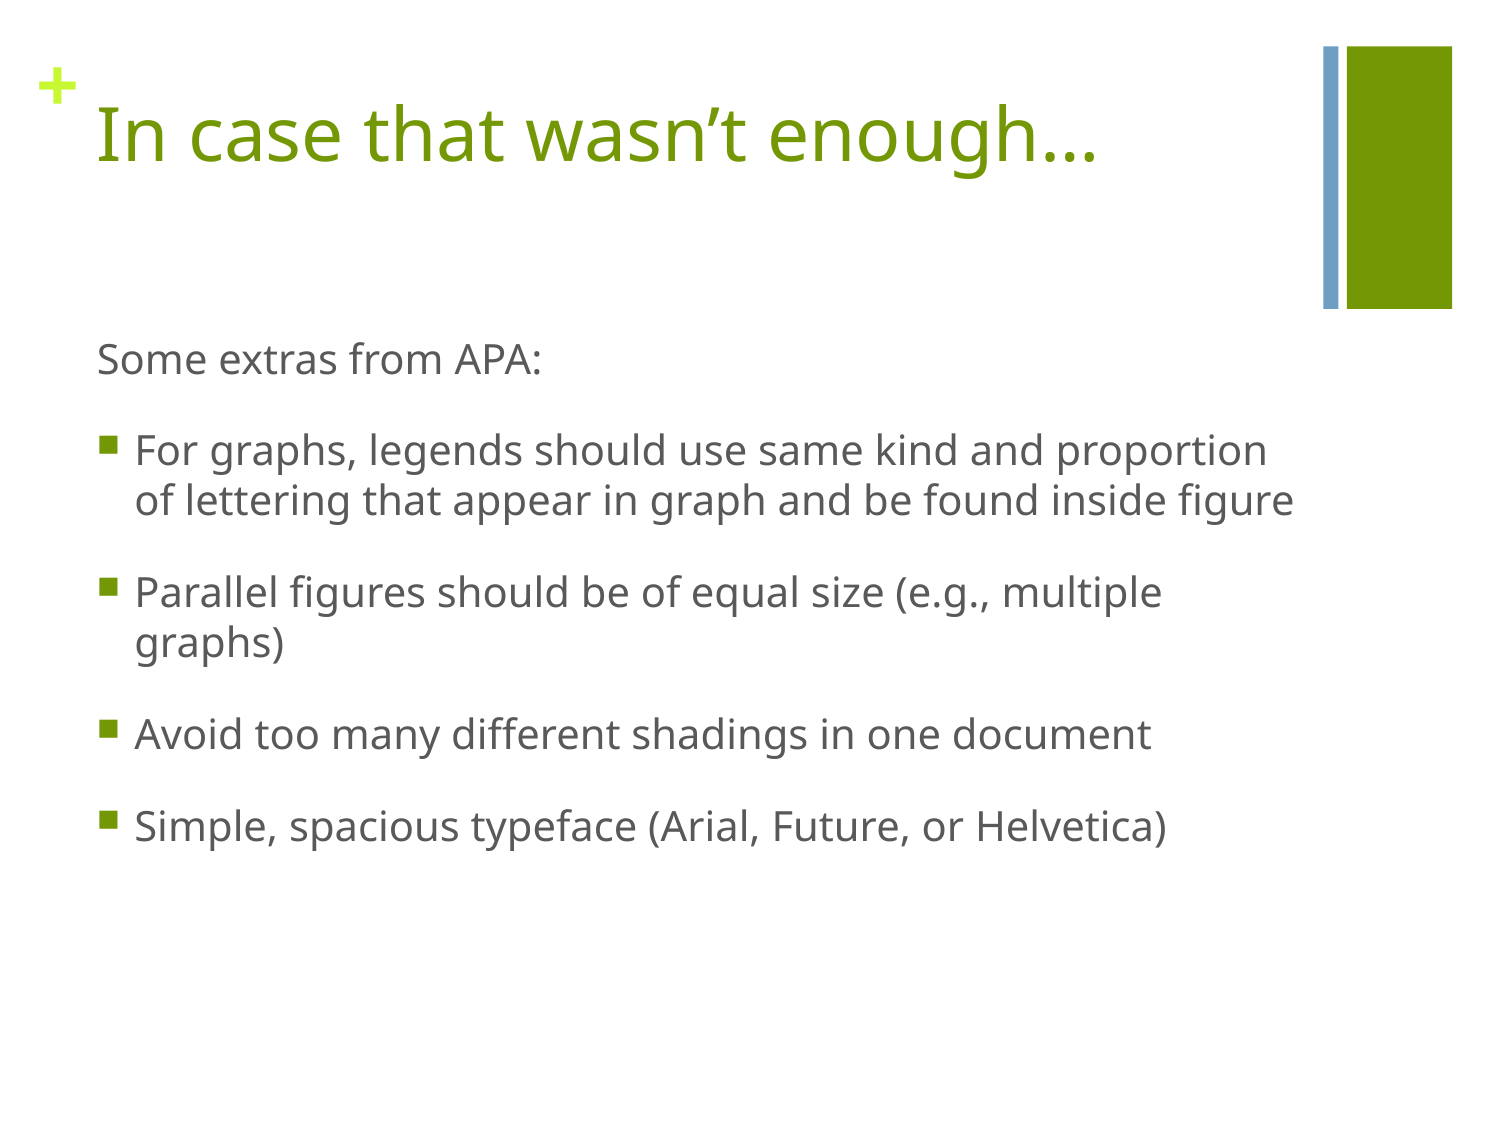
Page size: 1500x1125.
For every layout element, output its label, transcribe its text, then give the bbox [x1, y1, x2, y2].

list Some extras from APA: For graphs, legends should use same kind and proportion of lettering that appear in graph and be found inside figure Parallel figures should be of equal size (e.g., multiple graphs) Avoid too many different shadings in one document Simple, spacious typeface (Arial, Future, or Helvetica) [81, 324, 1322, 1005]
title In case that wasn’t enough… [81, 79, 1322, 263]
